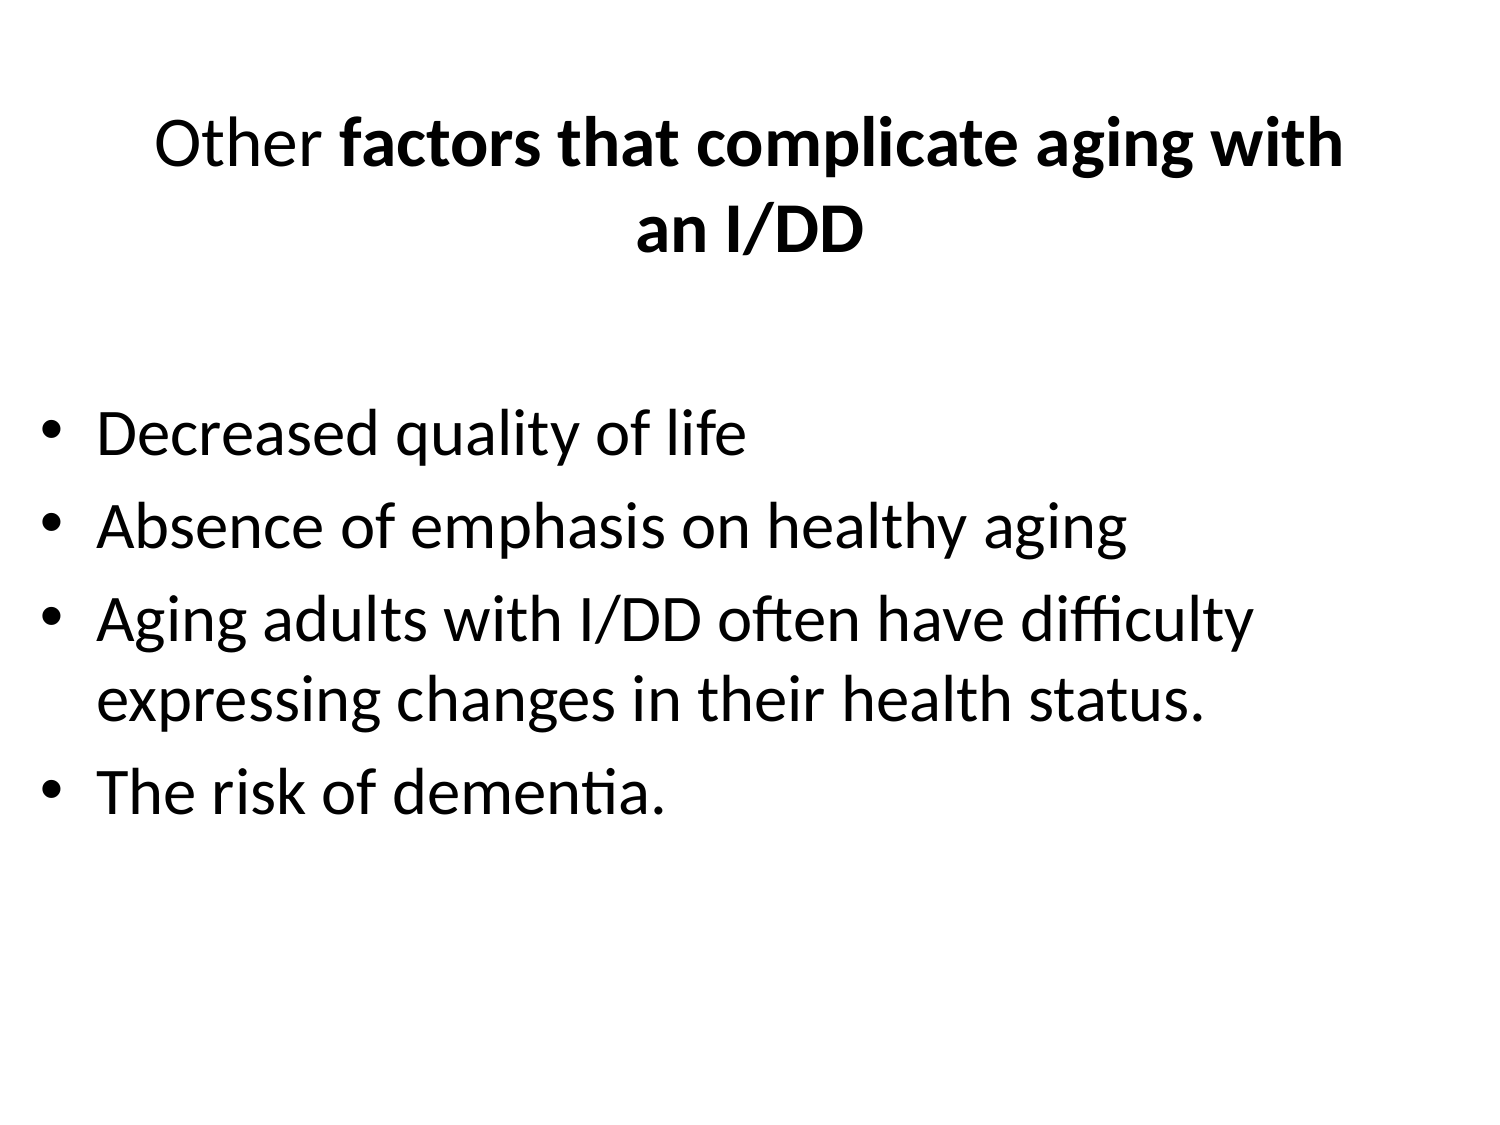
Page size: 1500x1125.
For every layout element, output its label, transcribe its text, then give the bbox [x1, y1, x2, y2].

list Decreased quality of life Absence of emphasis on healthy aging Aging adults with I/DD often have difficulty expressing changes in their health status. The risk of dementia. [24, 287, 1463, 1088]
title Other factors that complicate aging with an I/DD [112, 87, 1388, 275]
